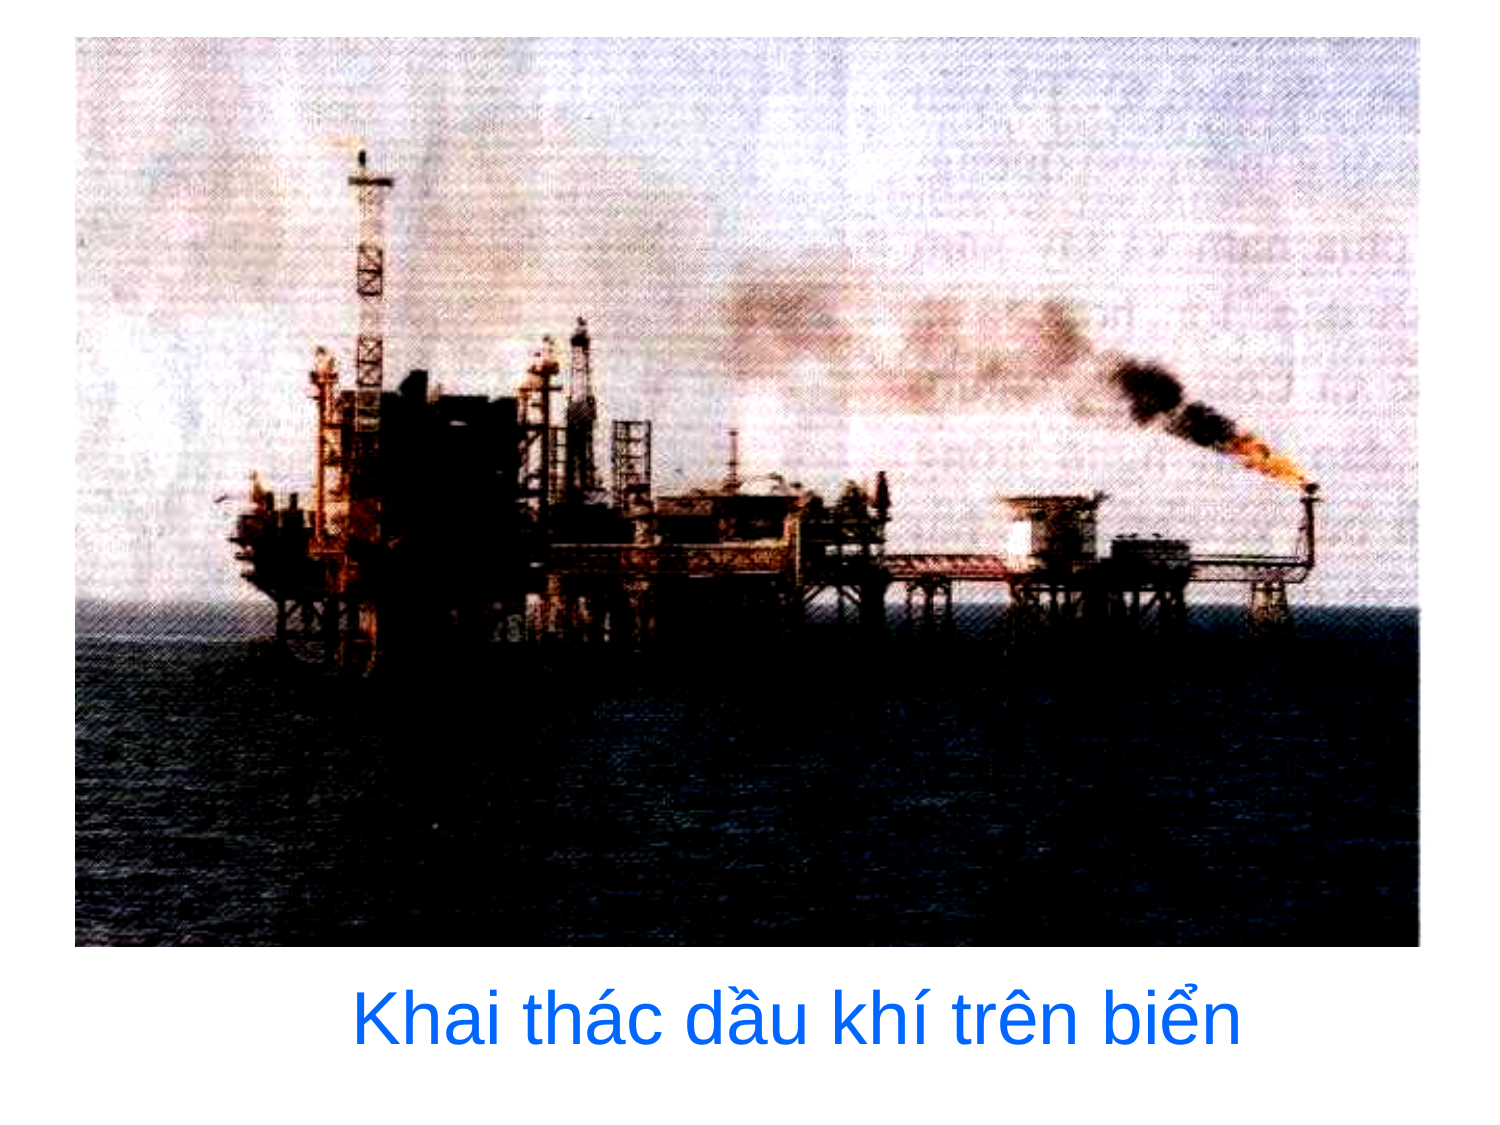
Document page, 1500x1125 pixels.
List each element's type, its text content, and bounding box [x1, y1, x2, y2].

text_box Khai thác dầu khí trên biển [212, 962, 1275, 1068]
picture [74, 37, 1426, 947]
